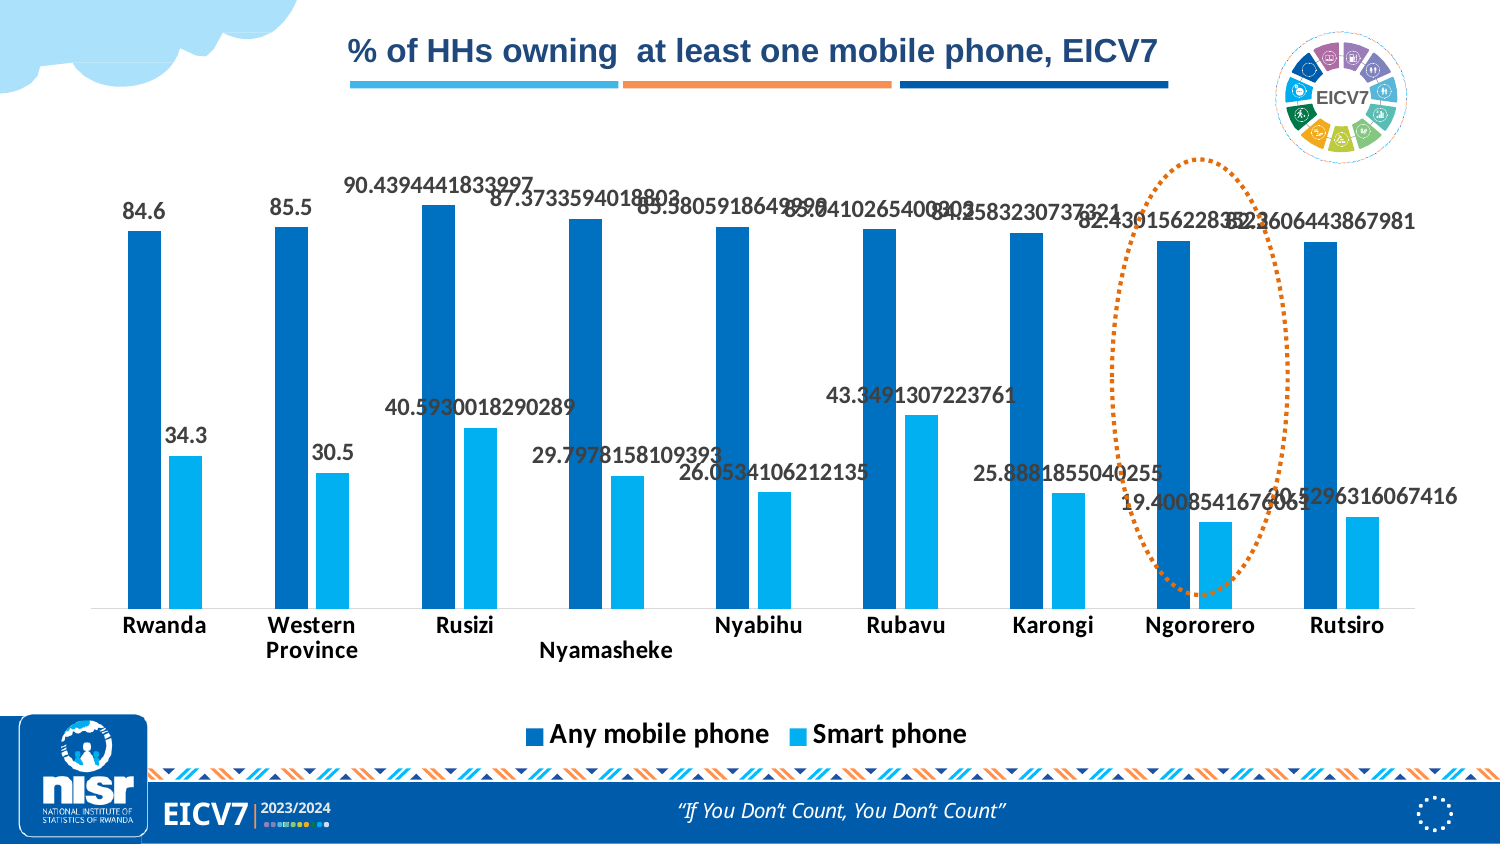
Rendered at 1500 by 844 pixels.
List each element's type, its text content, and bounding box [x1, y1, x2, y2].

text_box [0, 0, 297, 94]
chart [59, 132, 1460, 759]
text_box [0, 713, 1500, 844]
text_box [1277, 112, 1285, 131]
title % of HHs owning at least one mobile phone, EICV7 [316, 28, 1201, 70]
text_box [1275, 31, 1408, 131]
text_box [349, 80, 1169, 89]
